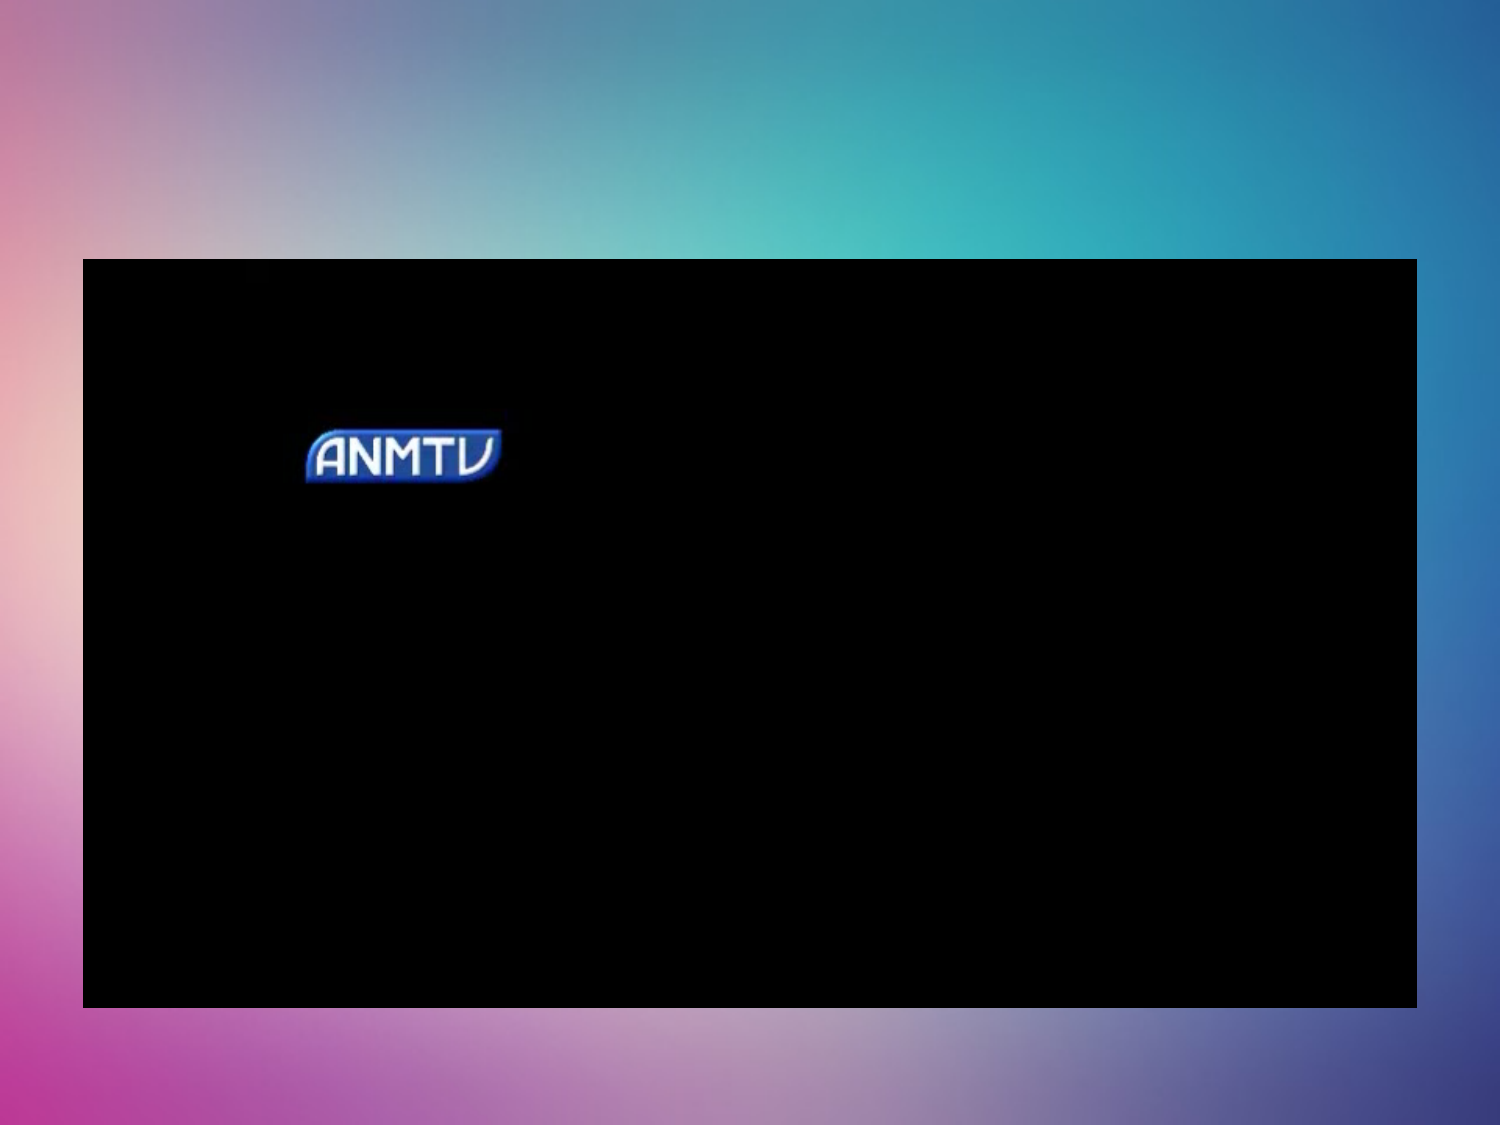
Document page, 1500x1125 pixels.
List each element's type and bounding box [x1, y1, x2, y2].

picture [0, 0, 1500, 1125]
list [82, 258, 1418, 1009]
